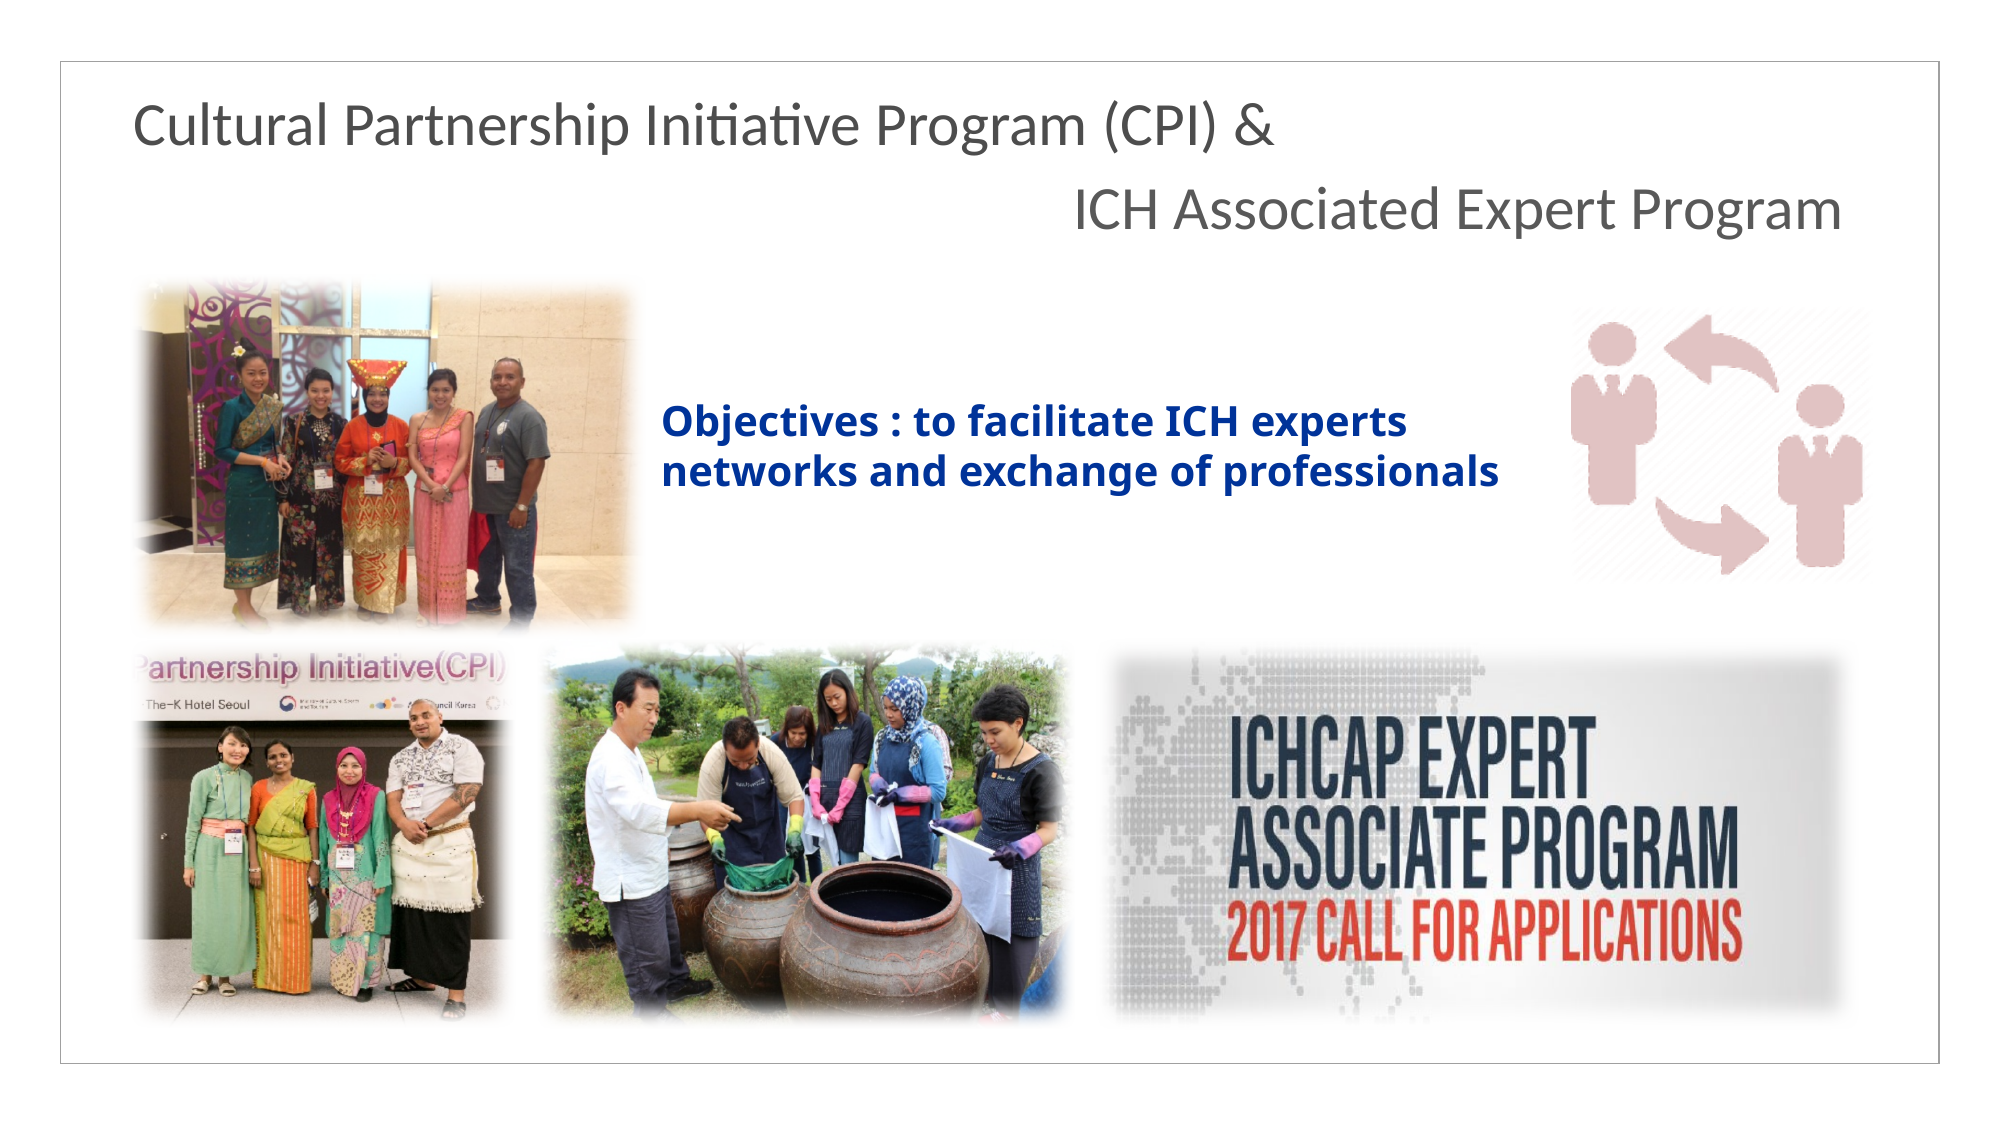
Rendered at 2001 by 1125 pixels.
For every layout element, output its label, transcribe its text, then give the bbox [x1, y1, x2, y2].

text_box ICH Associated Expert Program [1058, 168, 2000, 250]
text_box Objectives : to facilitate ICH experts networks and exchange of professionals [650, 386, 1547, 502]
picture [536, 638, 1076, 1030]
picture [1571, 306, 1873, 584]
text_box Cultural Partnership Initiative Program (CPI) & [118, 85, 1547, 167]
picture [1096, 638, 1859, 1030]
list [129, 273, 647, 639]
picture [129, 638, 517, 1030]
